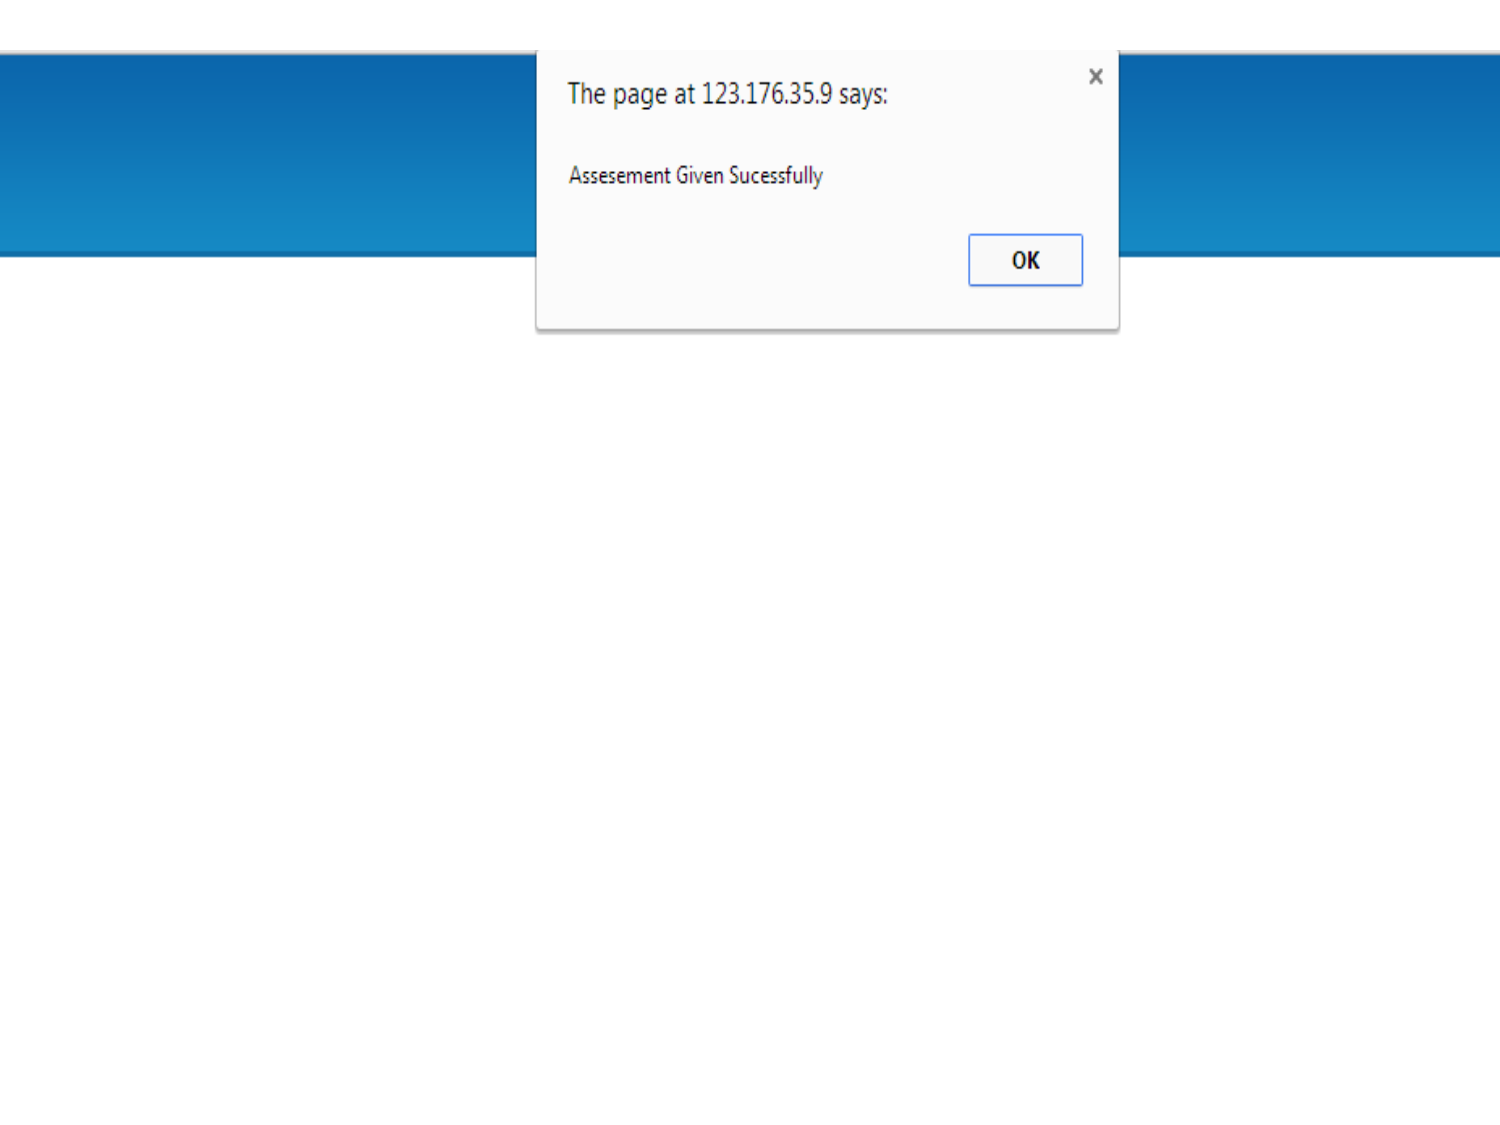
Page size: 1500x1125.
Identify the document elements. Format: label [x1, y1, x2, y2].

picture [0, 49, 1500, 1026]
